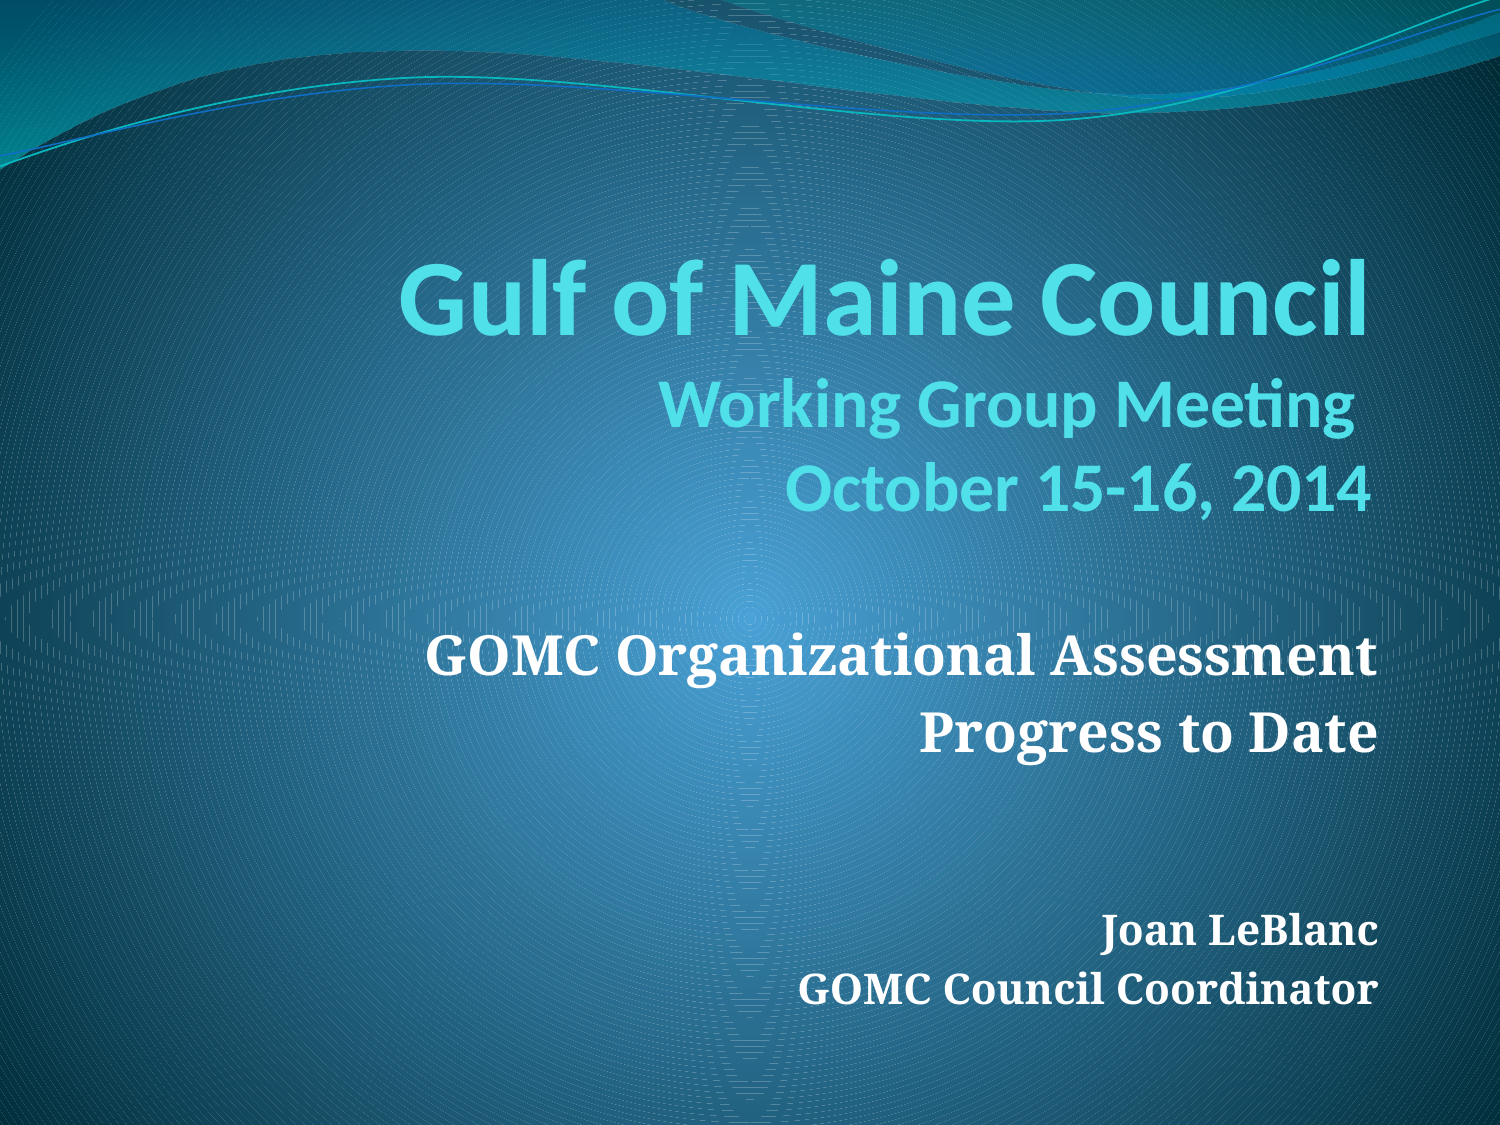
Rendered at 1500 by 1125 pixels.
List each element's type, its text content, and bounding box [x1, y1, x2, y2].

title Gulf of Maine Council Working Group Meeting October 15-16, 2014 [87, 224, 1376, 525]
subtitle GOMC Organizational Assessment Progress to Date Joan LeBlanc GOMC Council Coordinator [98, 612, 1388, 1025]
